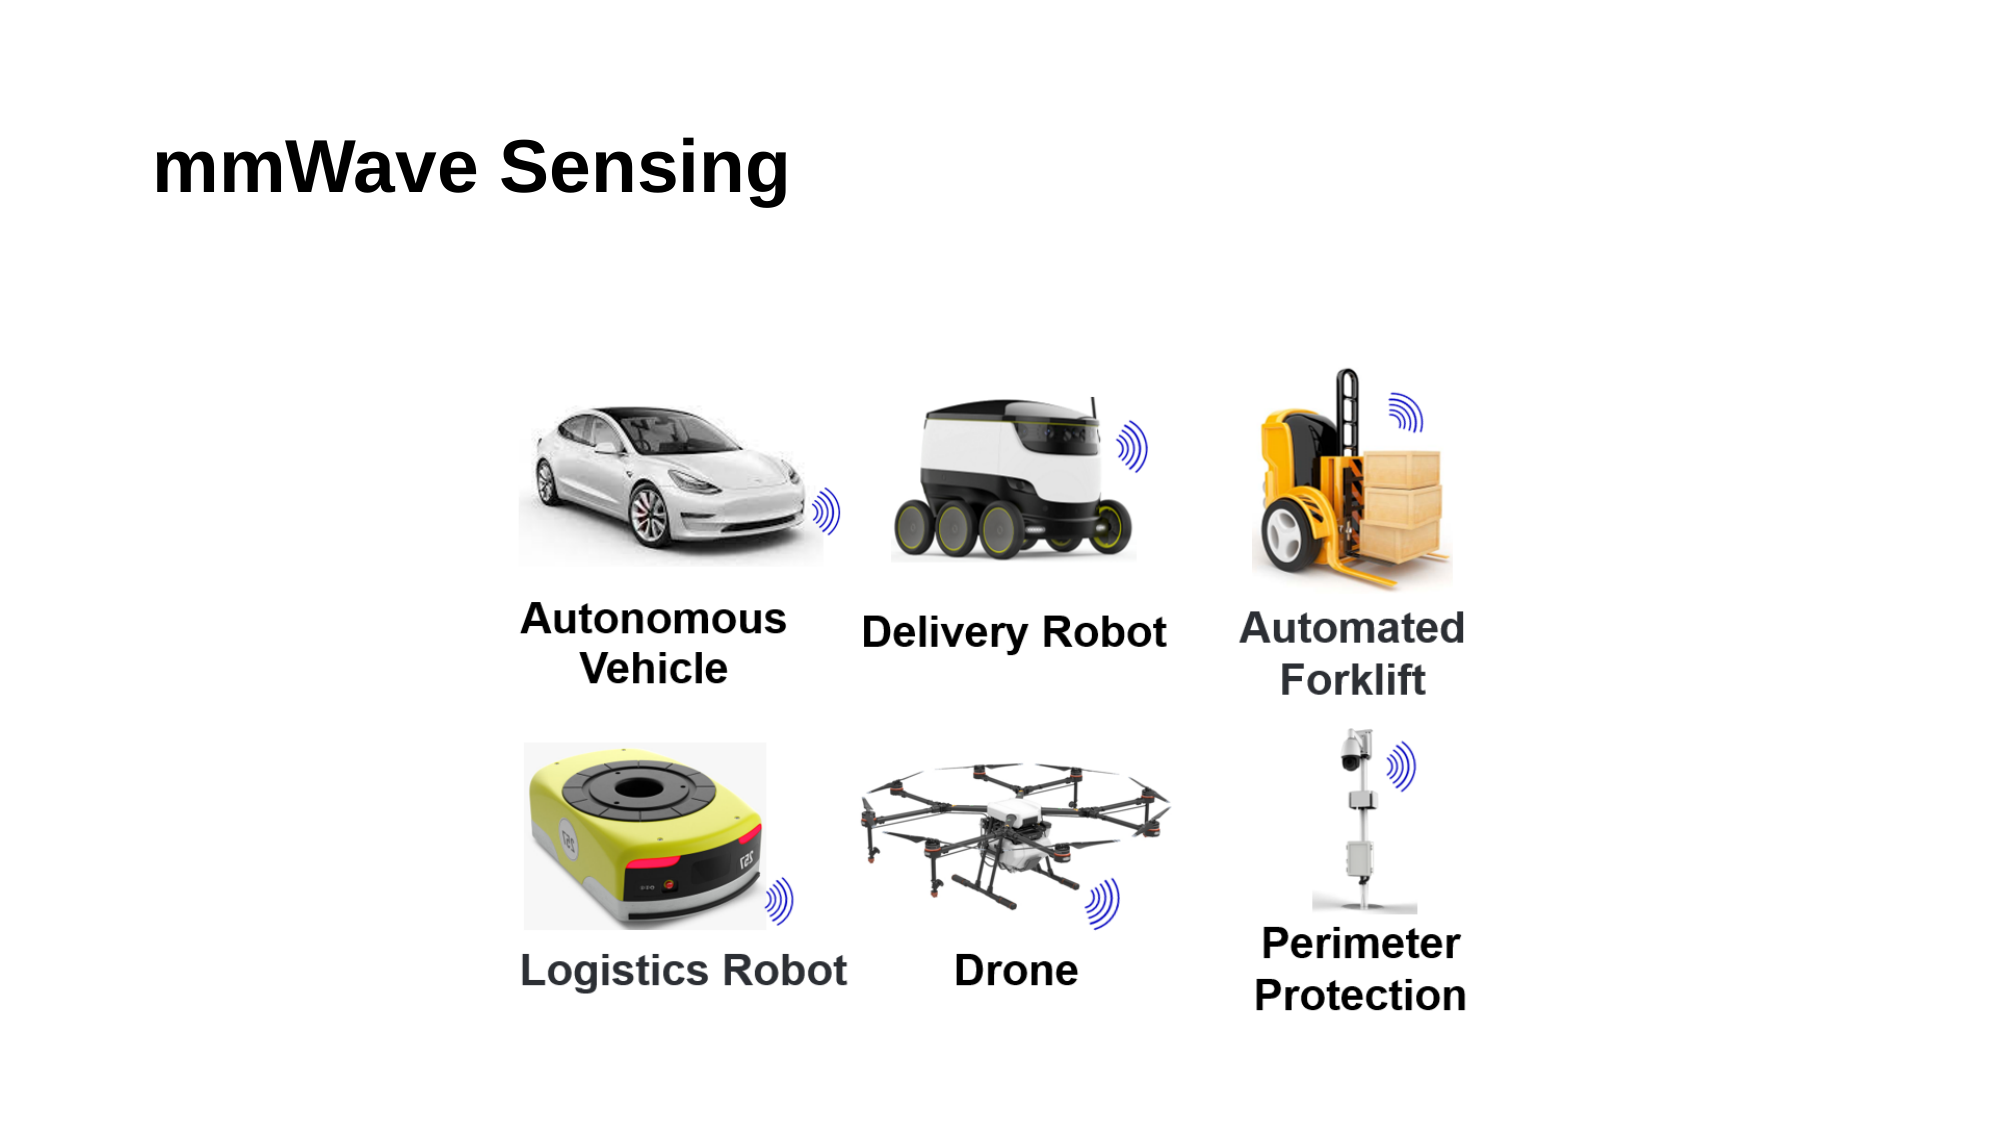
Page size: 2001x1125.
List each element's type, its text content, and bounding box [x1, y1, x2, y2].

title mmWave Sensing [137, 59, 1863, 278]
picture [512, 359, 1488, 1014]
